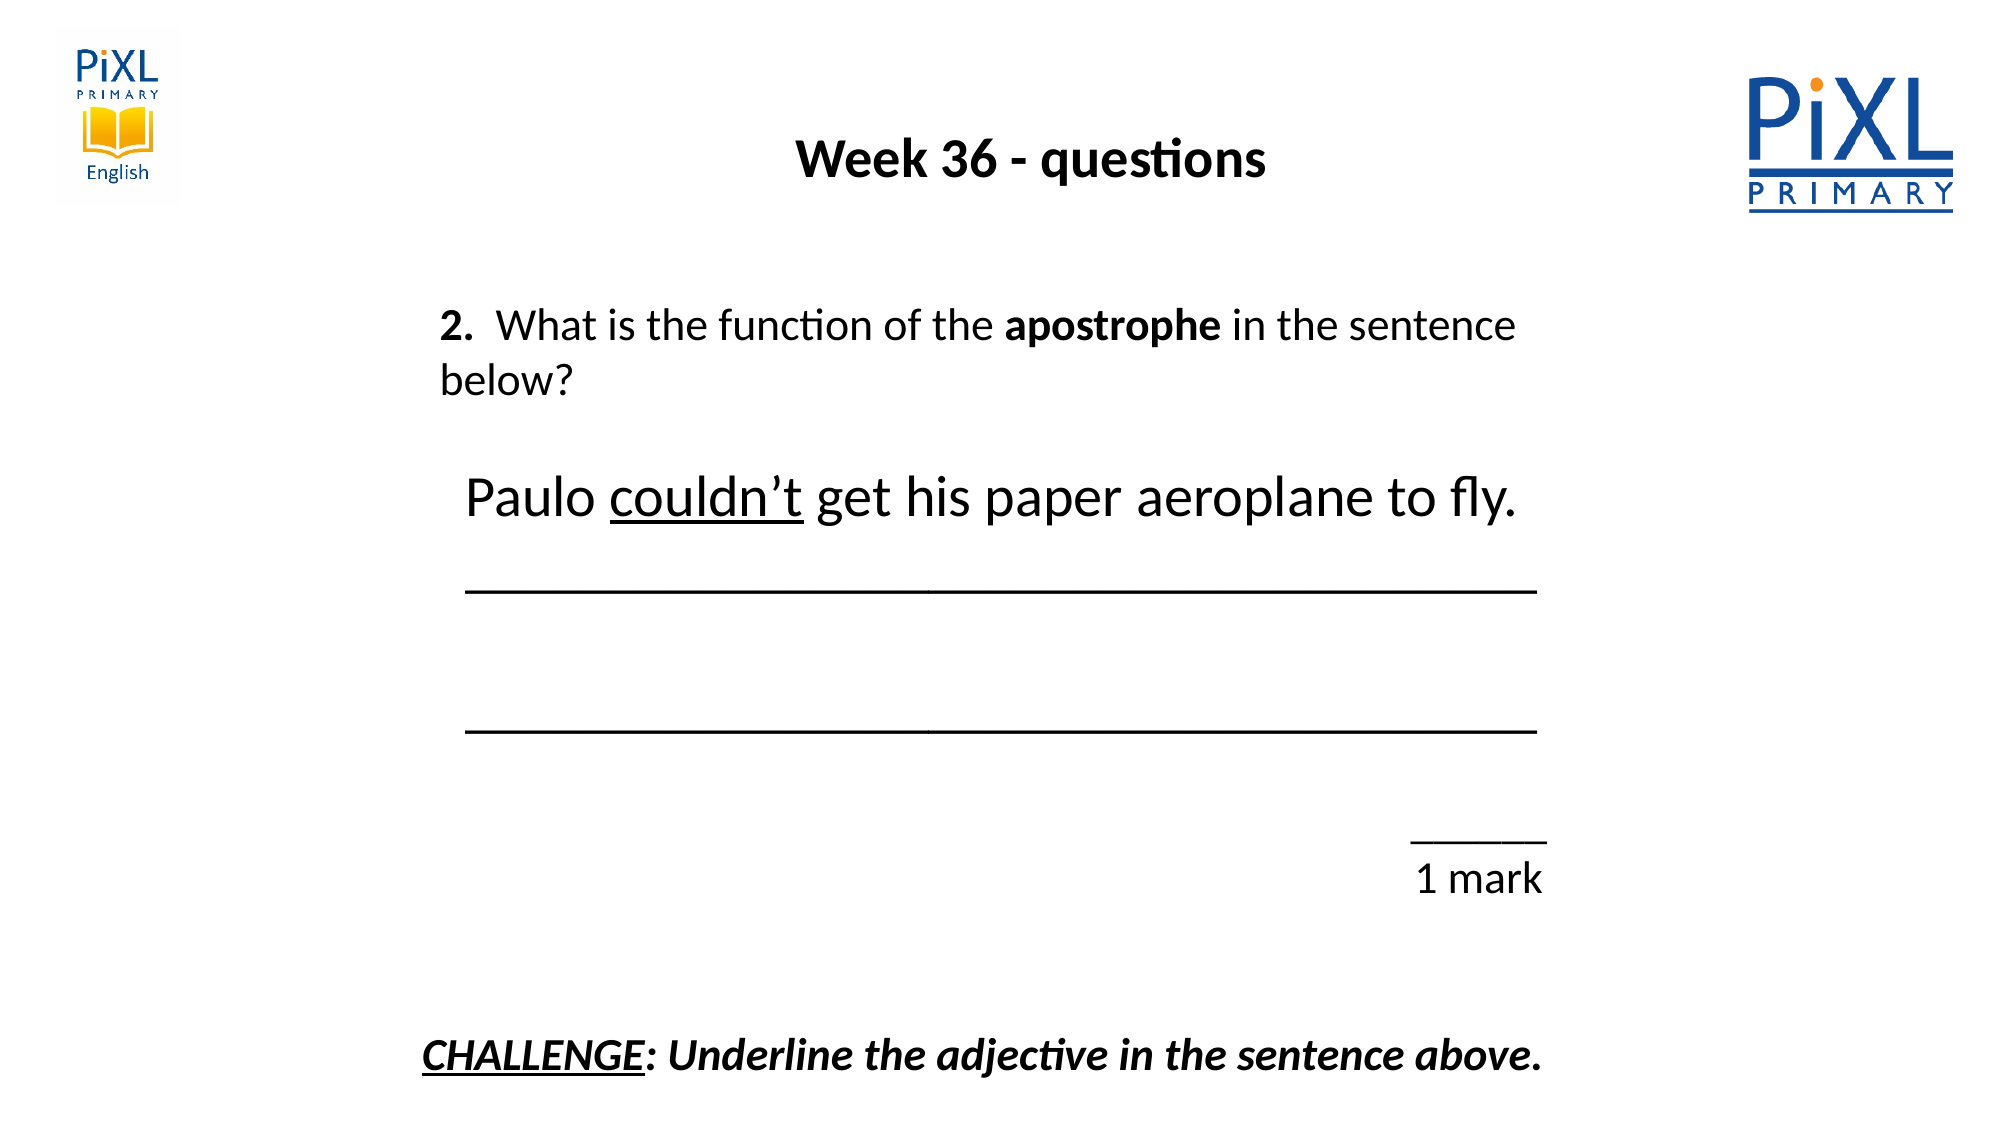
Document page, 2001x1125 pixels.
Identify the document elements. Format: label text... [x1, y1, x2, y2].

text_box Paulo couldn’t get his paper aeroplane to fly. _____________________________________ _____________________________________ [450, 450, 1554, 746]
text_box 2. What is the function of the apostrophe in the sentence below? [424, 286, 1562, 545]
text_box Week 36 - questions [780, 113, 1283, 196]
text_box ______ 1 mark [1389, 785, 1568, 911]
picture [55, 27, 180, 206]
picture [1749, 77, 1953, 213]
text_box CHALLENGE: Underline the adjective in the sentence above. [272, 1017, 1714, 1125]
